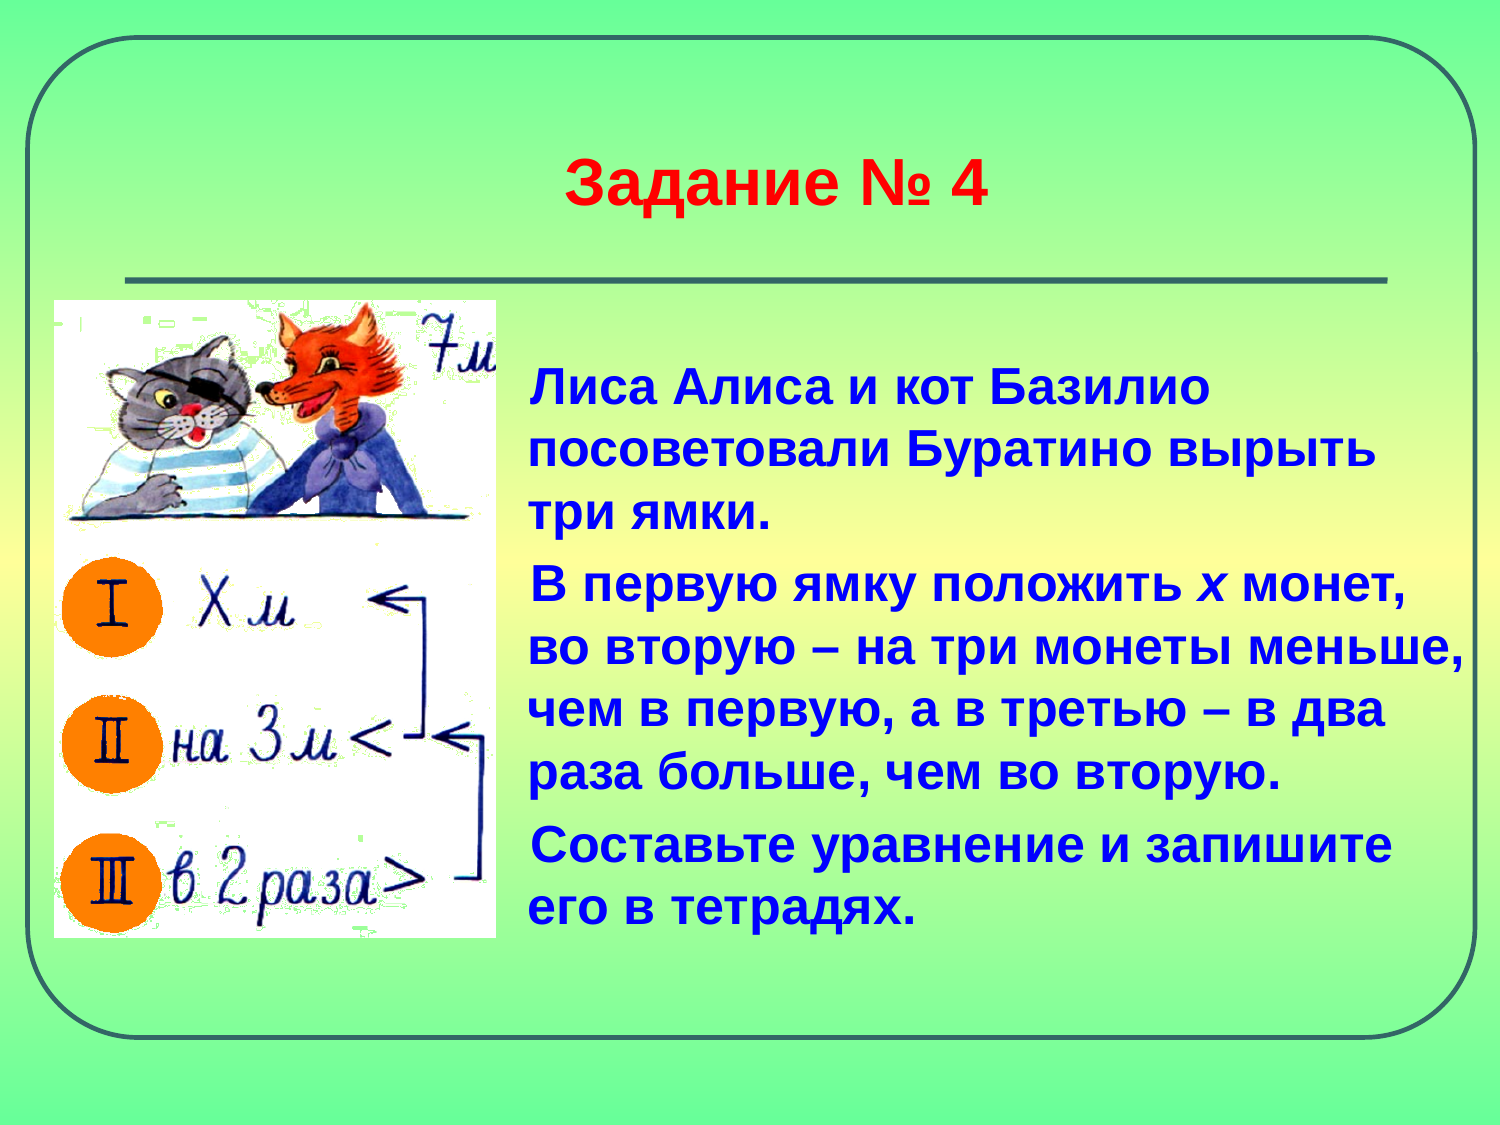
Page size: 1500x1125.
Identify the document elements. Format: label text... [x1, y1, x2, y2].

picture [53, 299, 496, 938]
title Задание № 4 [110, 85, 1461, 228]
list Лиса Алиса и кот Базилио посоветовали Буратино вырыть три ямки. В первую ямку положить х монет, во вторую – на три монеты меньше, чем в первую, а в третью – в два раза больше, чем во вторую. Составьте уравнение и запишите его в тетрадях. [512, 344, 1491, 1108]
